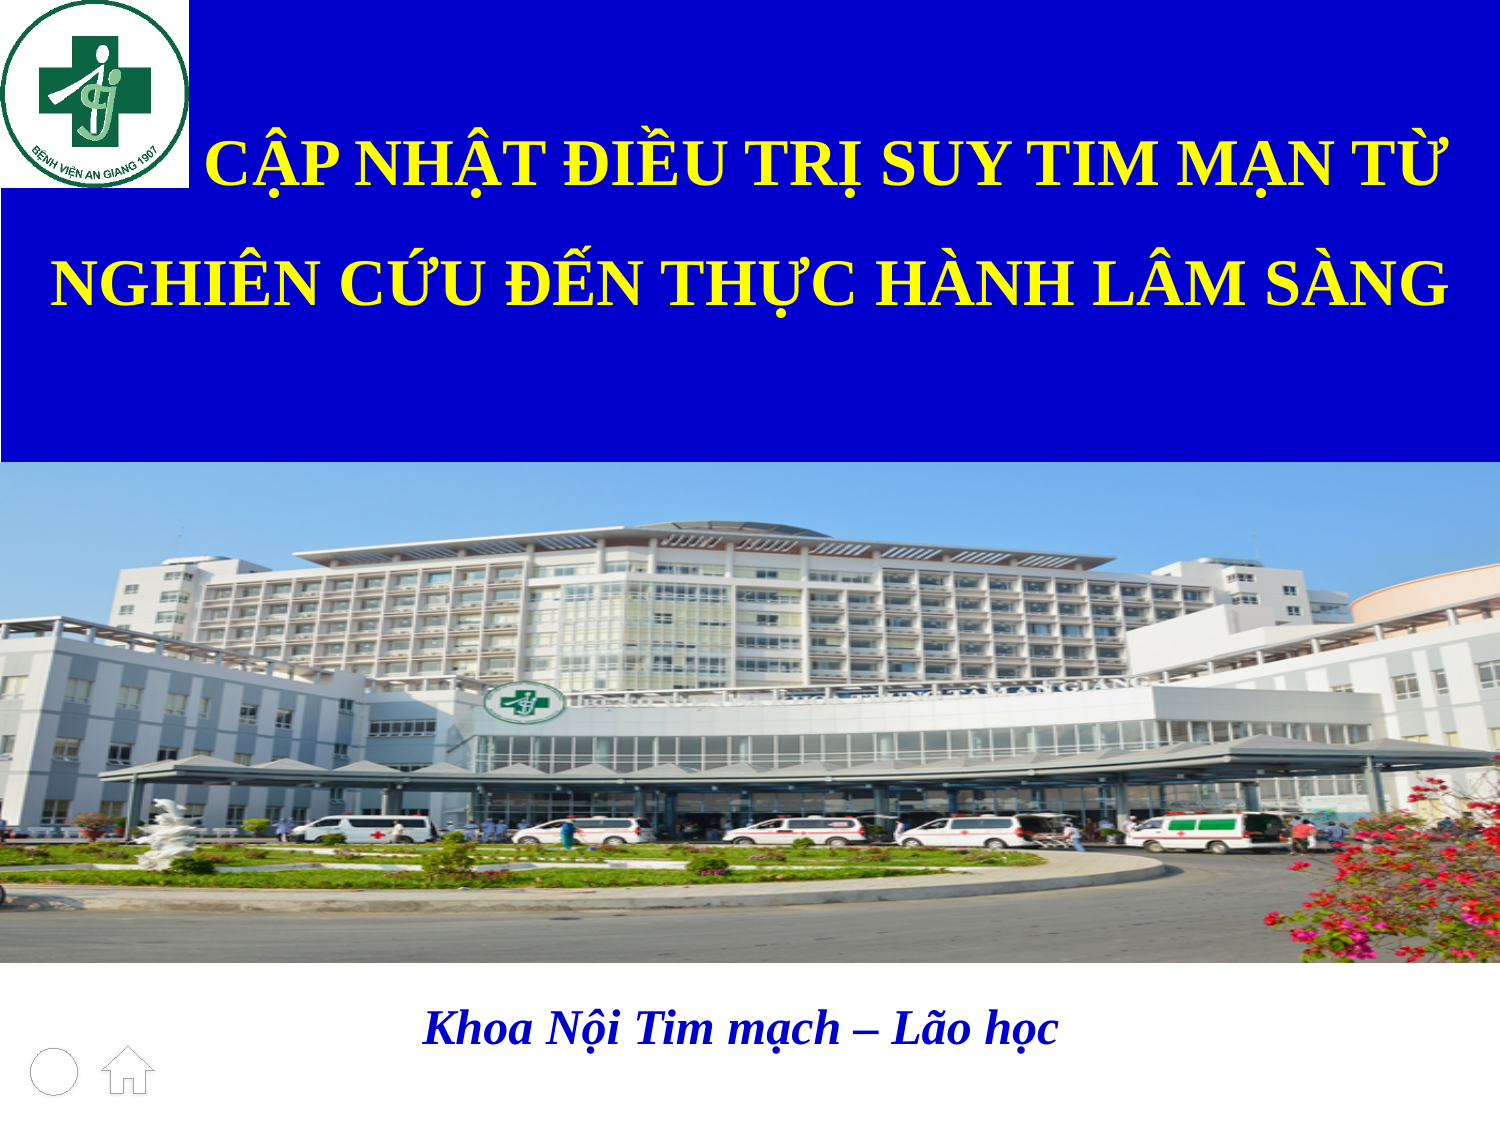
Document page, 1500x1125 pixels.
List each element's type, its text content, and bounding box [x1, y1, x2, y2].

title CẬP NHẬT ĐIỀU TRỊ SUY TIM MẠN TỪ NGHIÊN CỨU ĐẾN THỰC HÀNH LÂM SÀNG [0, 0, 1500, 456]
text_box Khoa Nội Tim mạch – Lão học [189, 987, 1311, 1063]
picture [0, 0, 190, 188]
picture [0, 462, 1500, 963]
